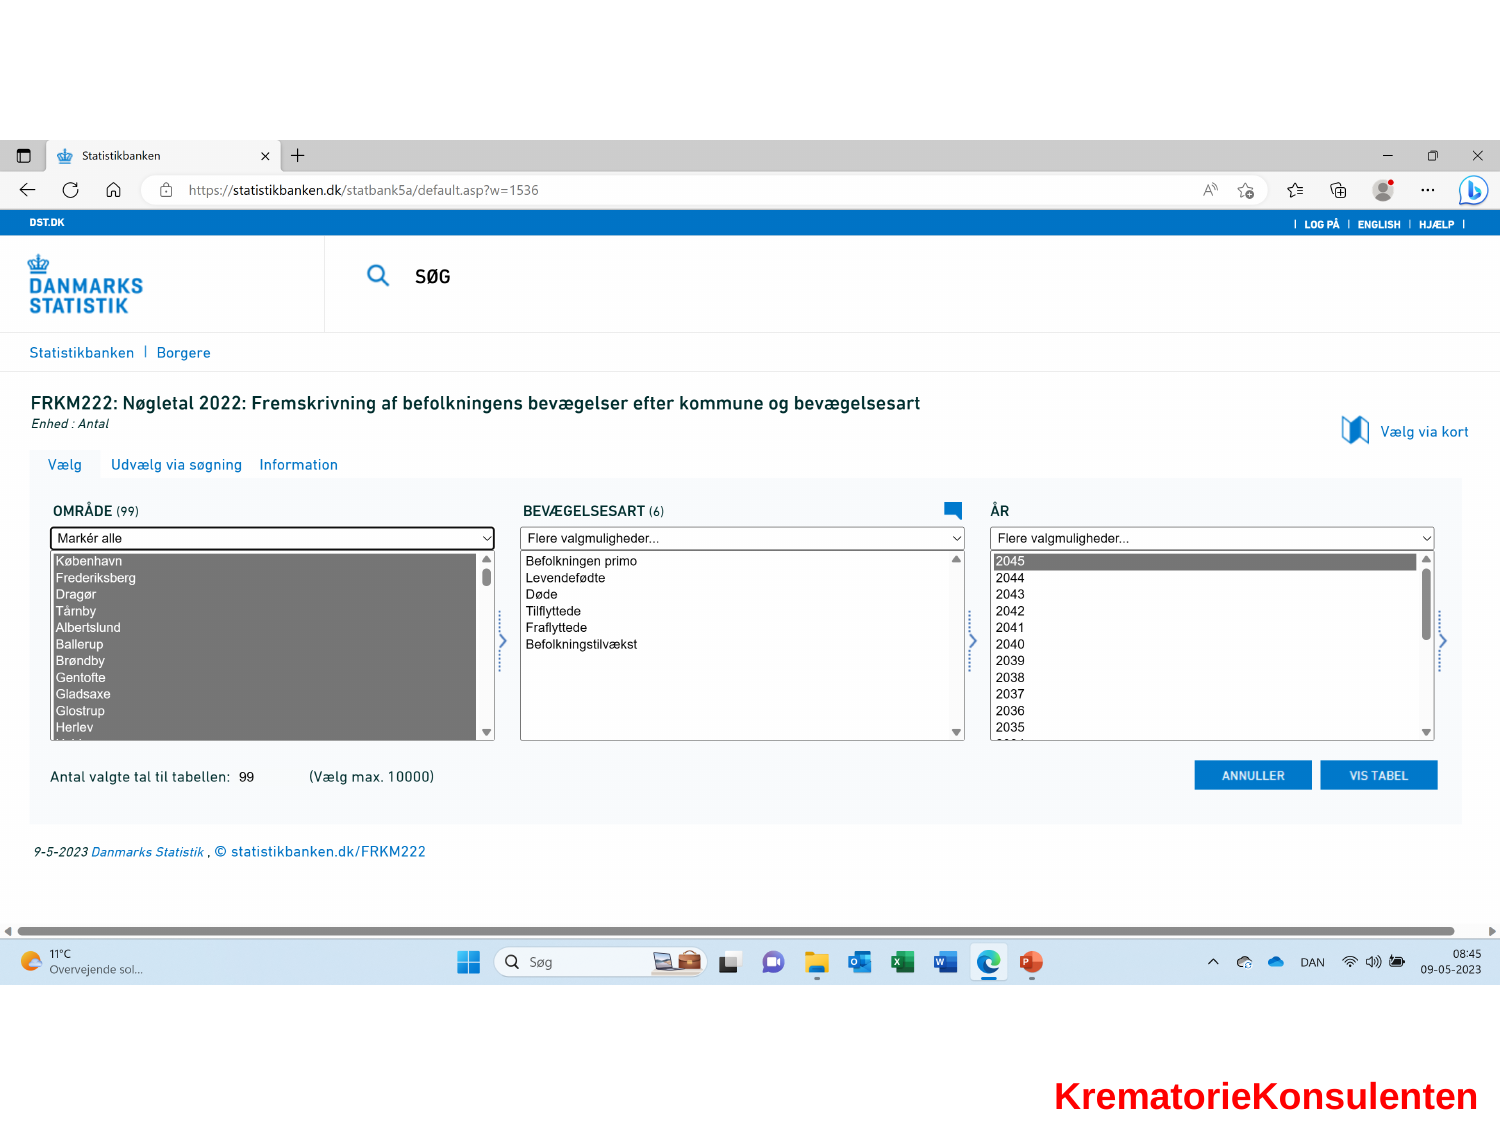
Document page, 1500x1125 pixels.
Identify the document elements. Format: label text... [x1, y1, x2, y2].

picture [0, 140, 1500, 985]
text_box KrematorieKonsulenten [1039, 1064, 1500, 1124]
